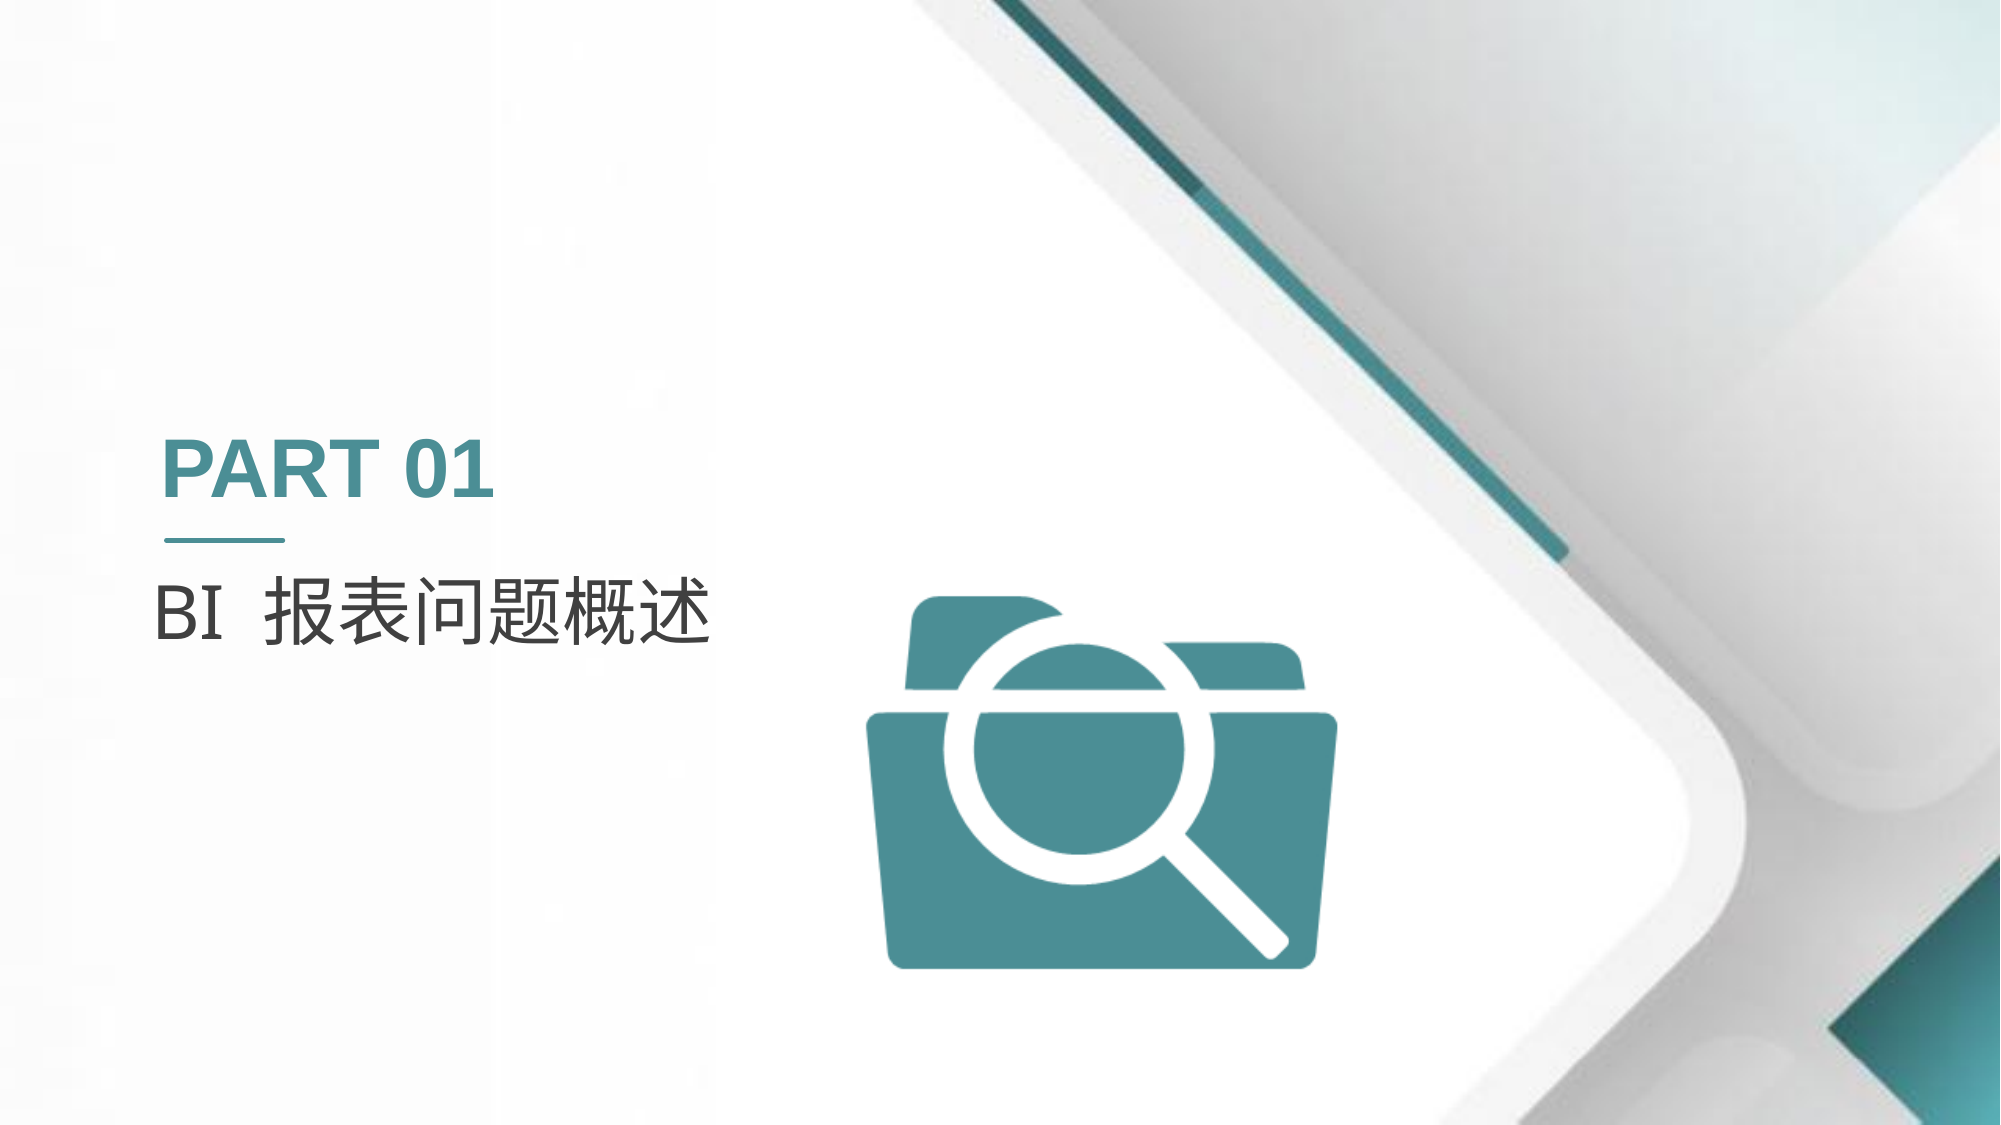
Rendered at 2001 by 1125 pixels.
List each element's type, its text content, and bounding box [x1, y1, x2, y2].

picture [0, 0, 2000, 1125]
text_box BI 报表问题概述 [136, 557, 728, 663]
text_box PART 01 [145, 407, 512, 522]
